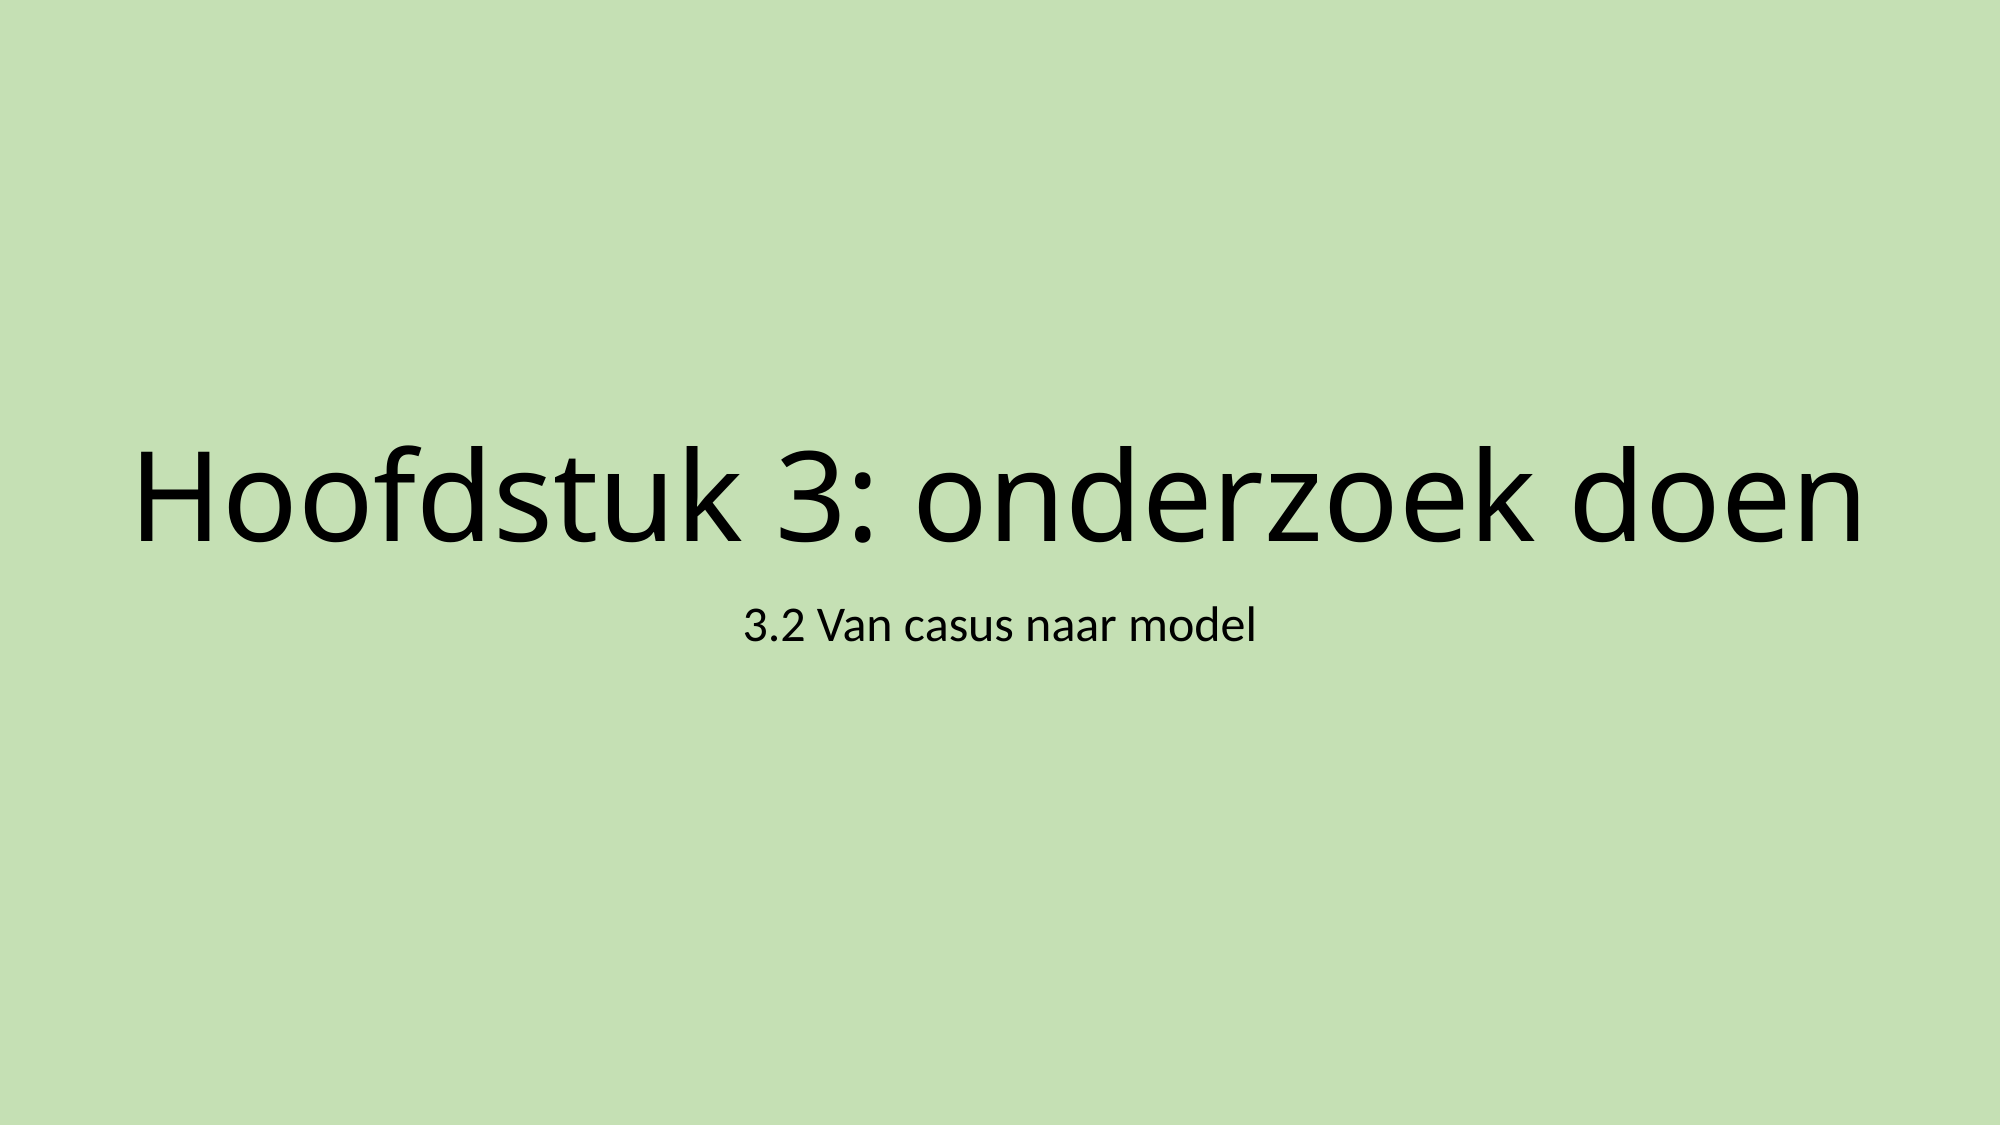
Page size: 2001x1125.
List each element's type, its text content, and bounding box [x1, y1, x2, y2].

subtitle 3.2 Van casus naar model [249, 590, 1750, 863]
title Hoofdstuk 3: onderzoek doen [33, 184, 1967, 576]
